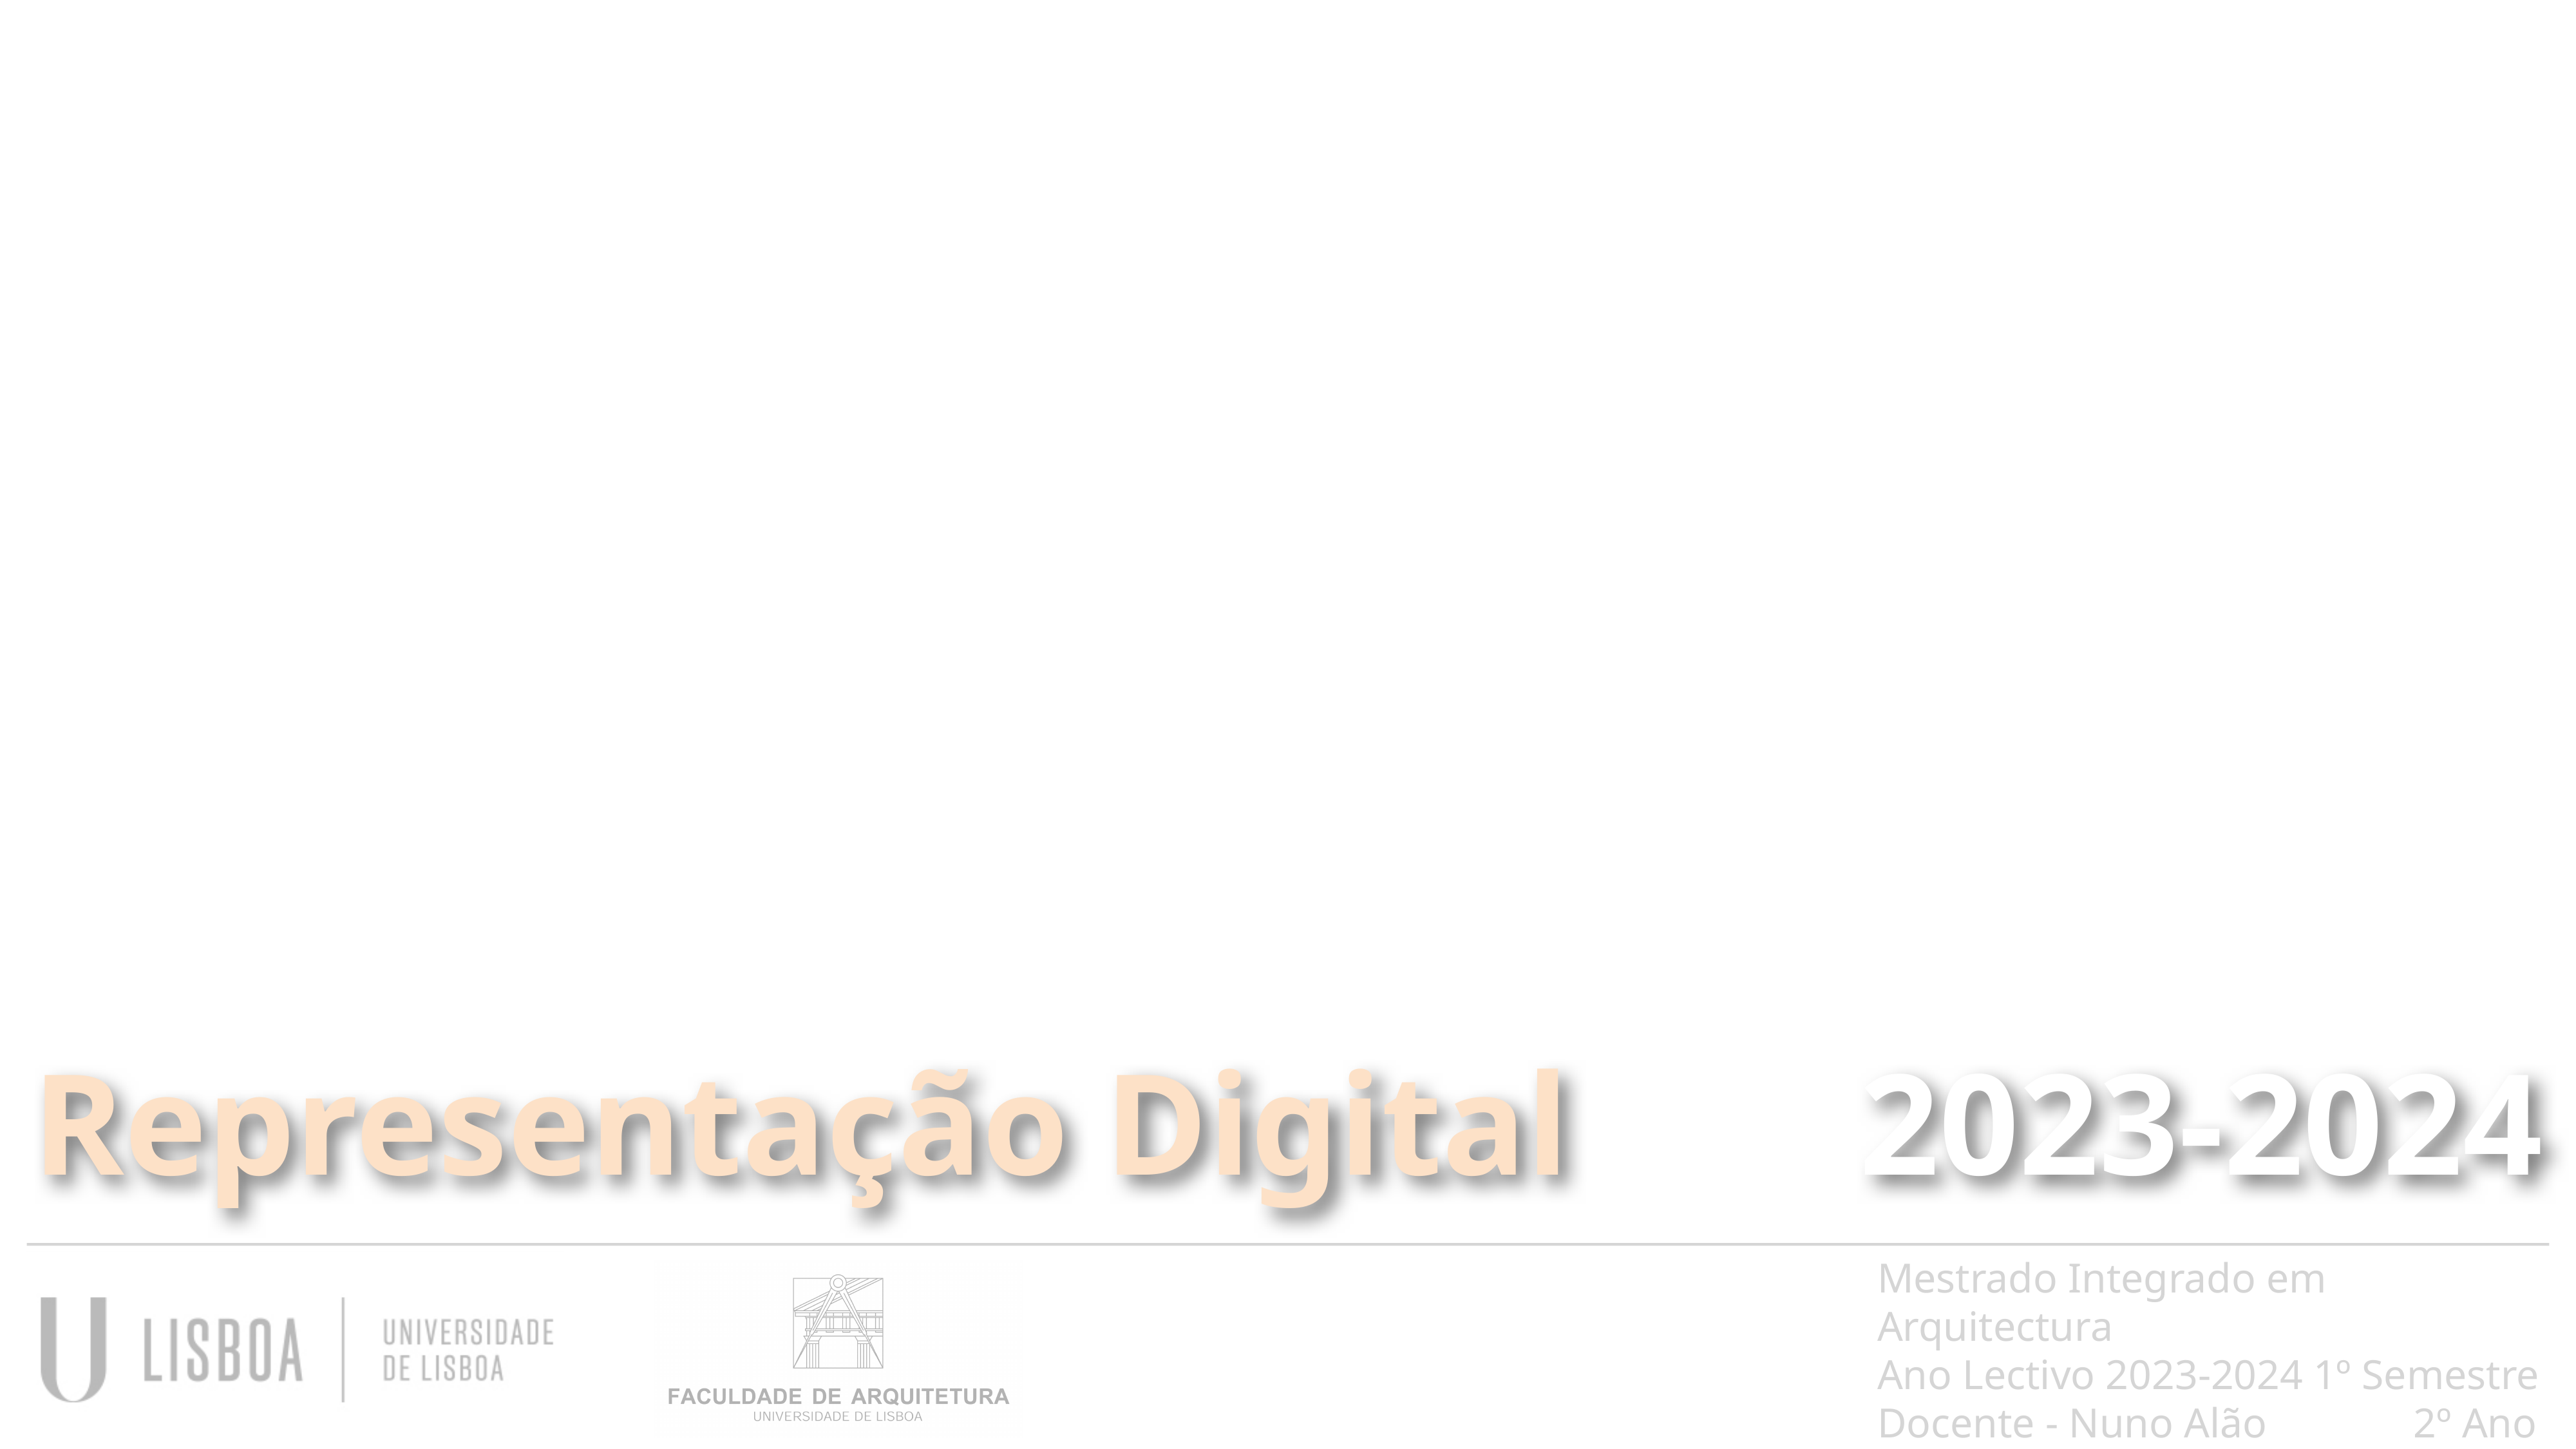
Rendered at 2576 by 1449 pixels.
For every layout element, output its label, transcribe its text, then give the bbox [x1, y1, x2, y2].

subtitle Representação Digital 2023-2024 [26, 1030, 2550, 1213]
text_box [26, 1244, 2566, 1448]
